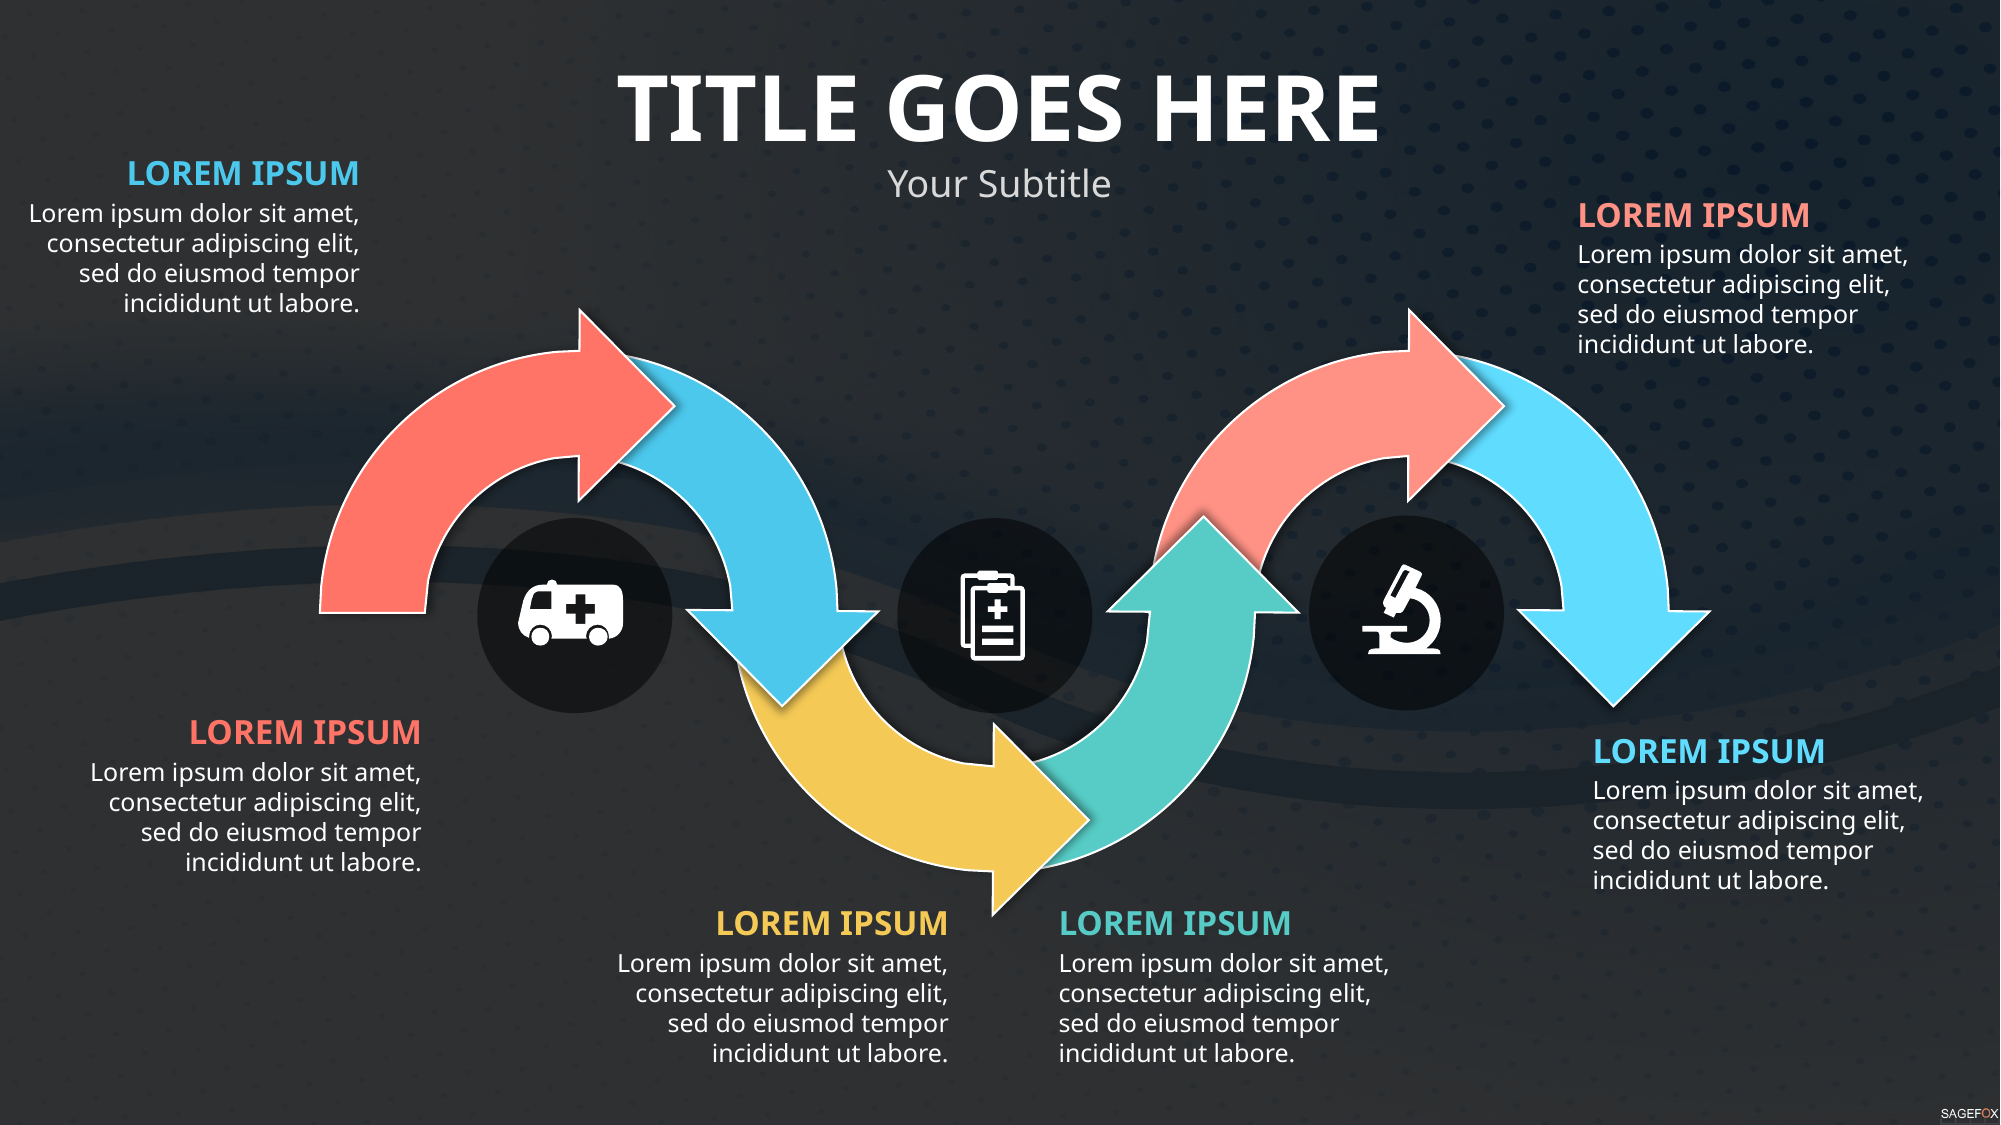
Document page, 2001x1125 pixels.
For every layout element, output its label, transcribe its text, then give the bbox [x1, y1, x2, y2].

picture [0, 0, 2001, 1125]
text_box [517, 579, 624, 646]
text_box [960, 570, 1025, 661]
text_box [1460, 358, 1712, 708]
text_box [741, 658, 1091, 918]
text_box LOREM IPSUM Lorem ipsum dolor sit amet, consectetur adipiscing elit, sed do eiusmod tempor incididunt ut labore. [1567, 189, 1929, 364]
text_box [318, 307, 677, 614]
text_box LOREM IPSUM Lorem ipsum dolor sit amet, consectetur adipiscing elit, sed do eiusmod tempor incididunt ut labore. [598, 897, 960, 1073]
text_box LOREM IPSUM Lorem ipsum dolor sit amet, consectetur adipiscing elit, sed do eiusmod tempor incididunt ut labore. [1048, 897, 1410, 1073]
text_box [1043, 515, 1301, 866]
text_box [1156, 307, 1506, 562]
text_box [1362, 564, 1441, 655]
text_box LOREM IPSUM Lorem ipsum dolor sit amet, consectetur adipiscing elit, sed do eiusmod tempor incididunt ut labore. [70, 706, 433, 881]
text_box LOREM IPSUM Lorem ipsum dolor sit amet, consectetur adipiscing elit, sed do eiusmod tempor incididunt ut labore. [1582, 724, 1944, 900]
text_box TITLE GOES HERE Your Subtitle [548, 42, 1452, 212]
text_box [1307, 514, 1506, 712]
text_box [896, 517, 1094, 715]
text_box [630, 358, 881, 708]
text_box LOREM IPSUM Lorem ipsum dolor sit amet, consectetur adipiscing elit, sed do eiusmod tempor incididunt ut labore. [9, 147, 371, 323]
text_box [476, 517, 674, 715]
